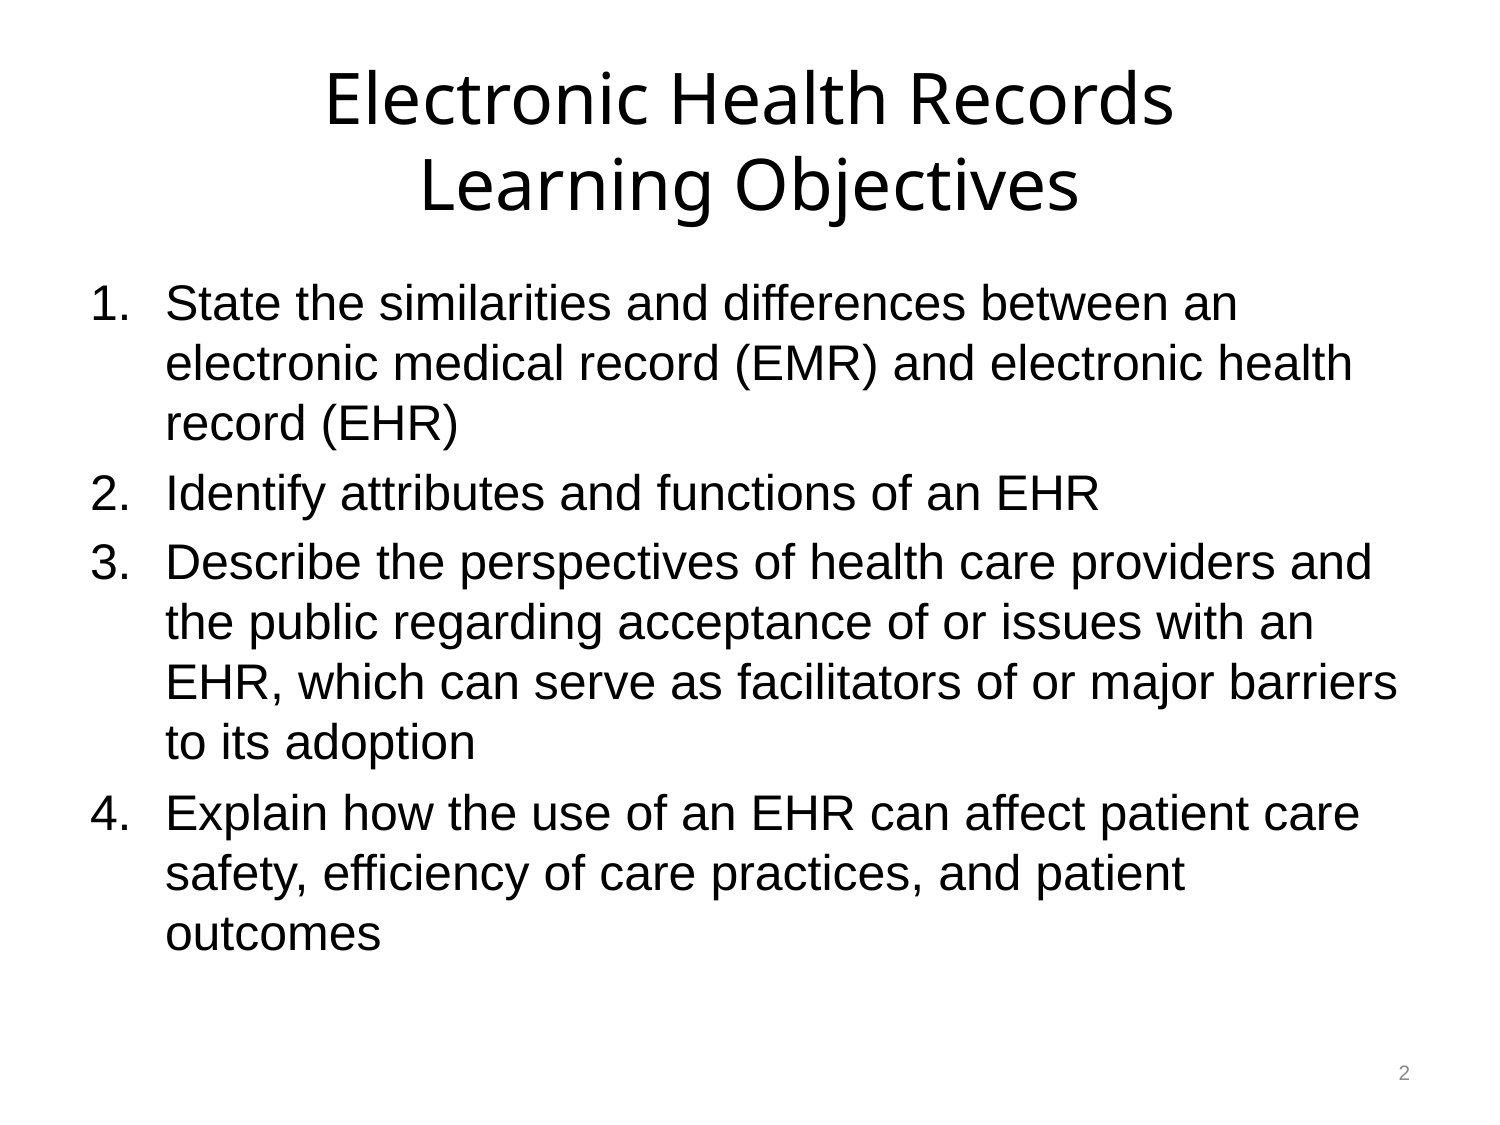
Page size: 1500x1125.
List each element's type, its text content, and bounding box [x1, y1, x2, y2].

list State the similarities and differences between an electronic medical record (EMR) and electronic health record (EHR) Identify attributes and functions of an EHR Describe the perspectives of health care providers and the public regarding acceptance of or issues with an EHR, which can serve as facilitators of or major barriers to its adoption Explain how the use of an EHR can affect patient care safety, efficiency of care practices, and patient outcomes [75, 262, 1425, 1013]
title Electronic Health Records Learning Objectives [75, 45, 1425, 233]
slide_number 2 [1341, 1027, 1425, 1118]
